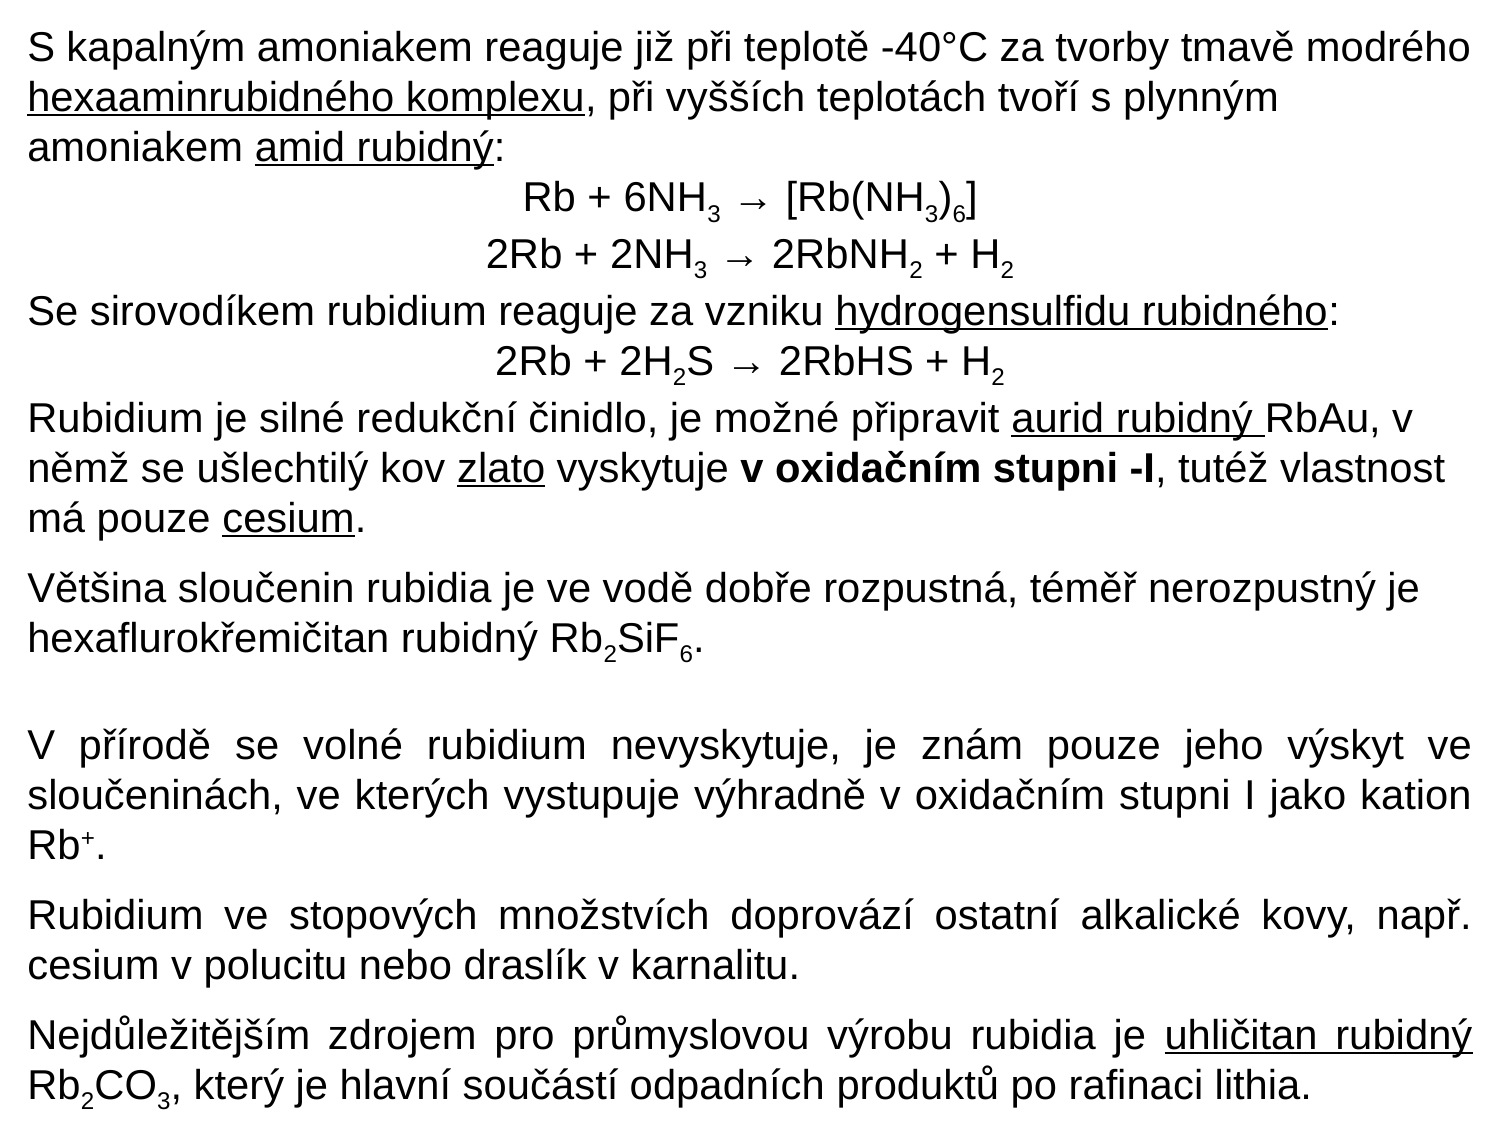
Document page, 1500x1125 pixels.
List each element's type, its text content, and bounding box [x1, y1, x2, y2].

text_box S kapalným amoniakem reaguje již při teplotě -40°C za tvorby tmavě modrého hexaaminrubidného komplexu, při vyšších teplotách tvoří s plynným amoniakem amid rubidný: Rb + 6NH3 → [Rb(NH3)6] 2Rb + 2NH3 → 2RbNH2 + H2 Se sirovodíkem rubidium reaguje za vzniku hydrogensulfidu rubidného: 2Rb + 2H2S → 2RbHS + H2 Rubidium je silné redukční činidlo, je možné připravit aurid rubidný RbAu, v němž se ušlechtilý kov zlato vyskytuje v oxidačním stupni -I, tutéž vlastnost má pouze cesium. Většina sloučenin rubidia je ve vodě dobře rozpustná, téměř nerozpustný je hexaflurokřemičitan rubidný Rb2SiF6. V přírodě se volné rubidium nevyskytuje, je znám pouze jeho výskyt ve sloučeninách, ve kterých vystupuje výhradně v oxidačním stupni I jako kation Rb+. Rubidium ve stopových množstvích doprovází ostatní alkalické kovy, např. cesium v polucitu nebo draslík v karnalitu. Nejdůležitějším zdrojem pro průmyslovou výrobu rubidia je uhličitan rubidný Rb2CO3, který je hlavní součástí odpadních produktů po rafinaci lithia. [12, 12, 1488, 1122]
